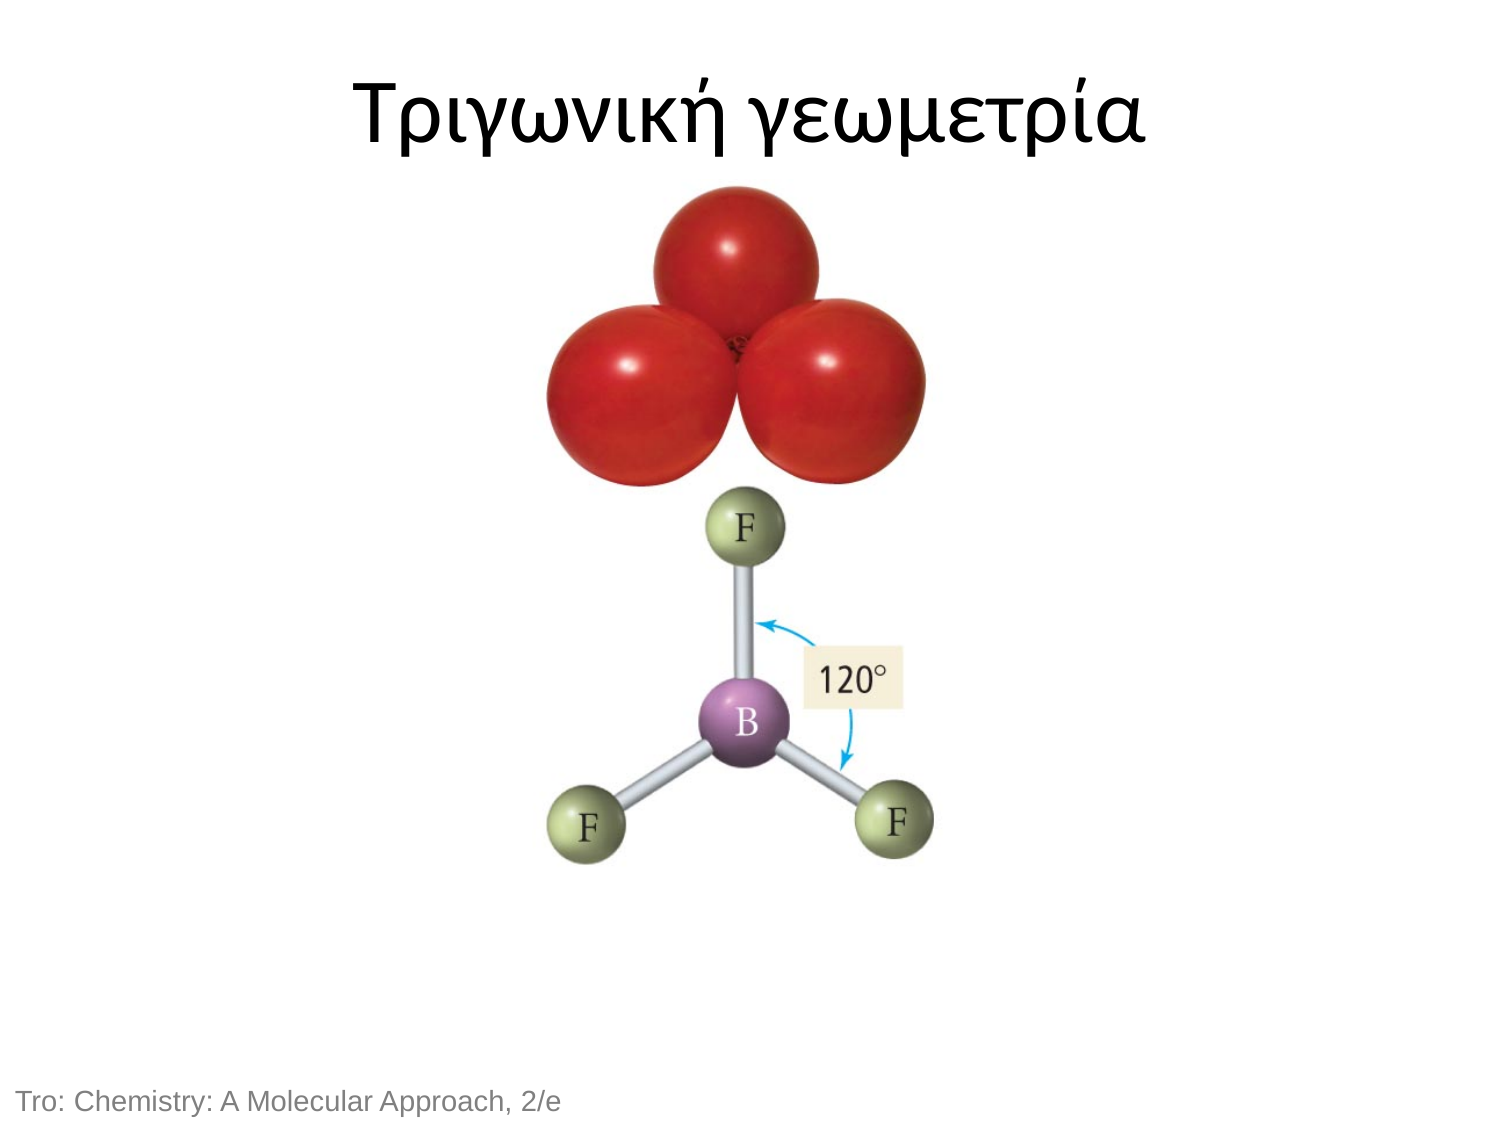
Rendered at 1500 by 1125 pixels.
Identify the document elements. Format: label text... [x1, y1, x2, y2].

picture [479, 179, 1020, 869]
text_box Tro: Chemistry: A Molecular Approach, 2/e [0, 1074, 588, 1125]
text_box Τριγωνική γεωμετρία [50, 12, 1450, 200]
